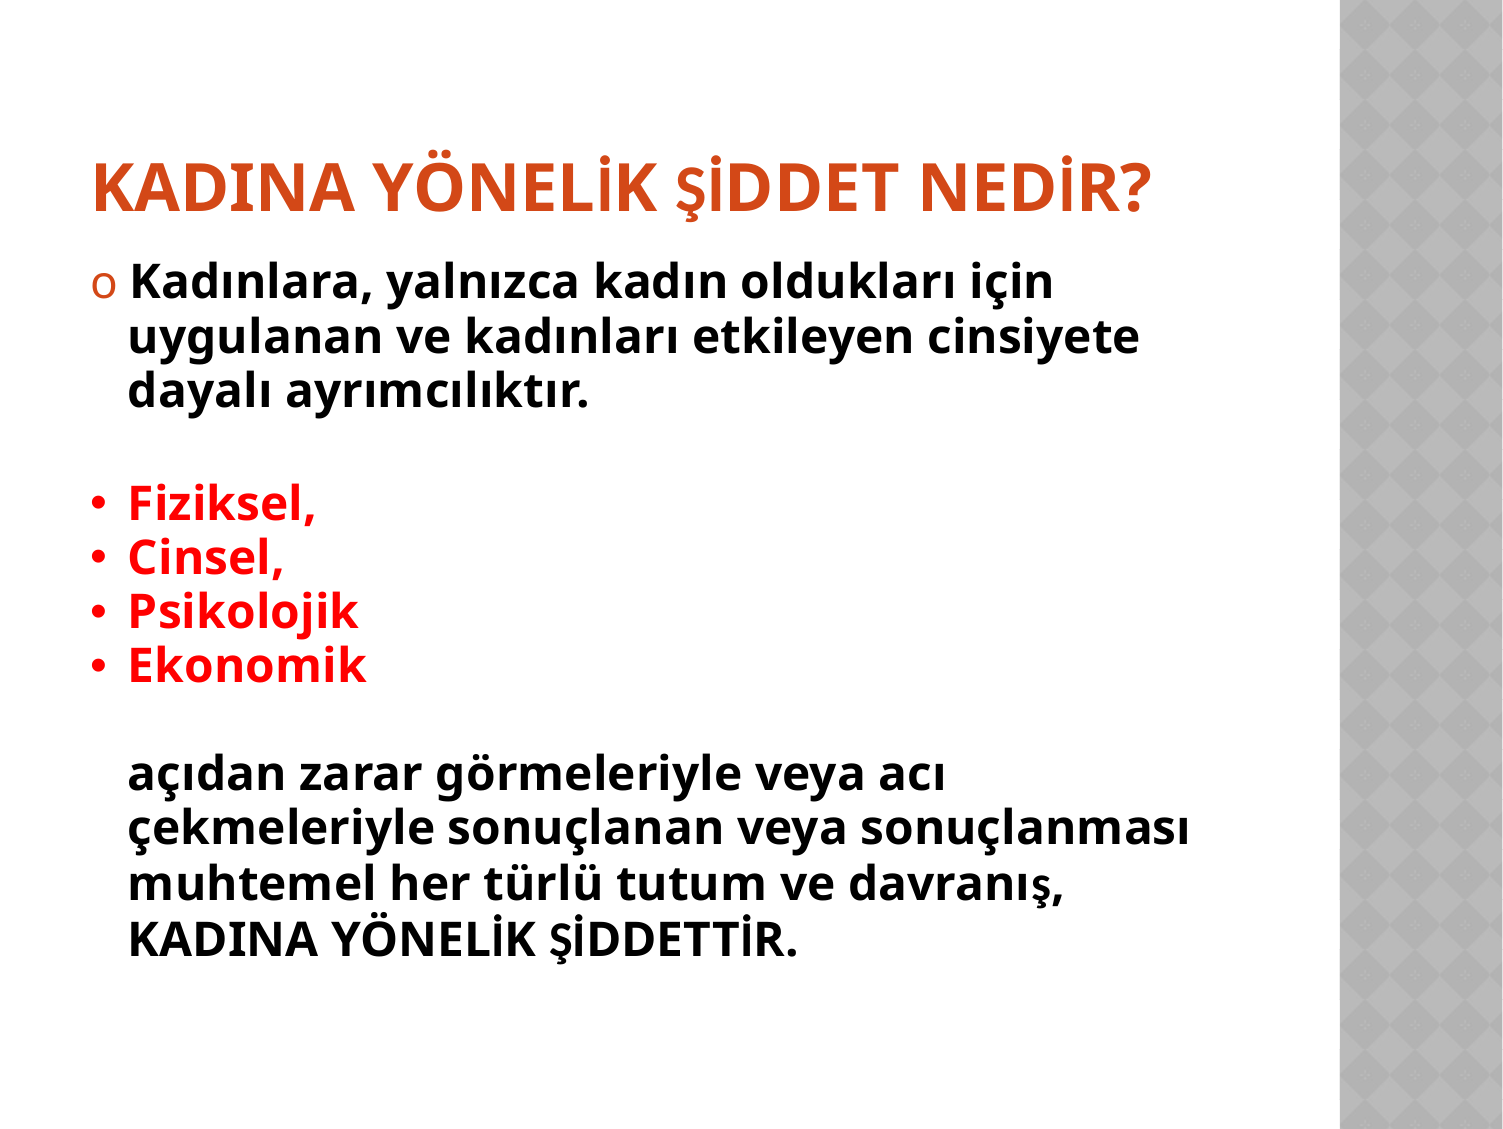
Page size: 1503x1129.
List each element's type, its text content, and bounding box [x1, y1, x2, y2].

text_box KADINA YÖNELİK ŞİDDET NEDİR? o Kadınlara, yalnızca kadın oldukları için uygulanan ve kadınları etkileyen cinsiyete dayalı ayrımcılıktır. Fiziksel, Cinsel, Psikolojik Ekonomik açıdan zarar görmeleriyle veya acı çekmeleriyle sonuçlanan veya sonuçlanması muhtemel her türlü tutum ve davranış, KADINA YÖNELİK ŞİDDETTİR. [90, 144, 1207, 977]
